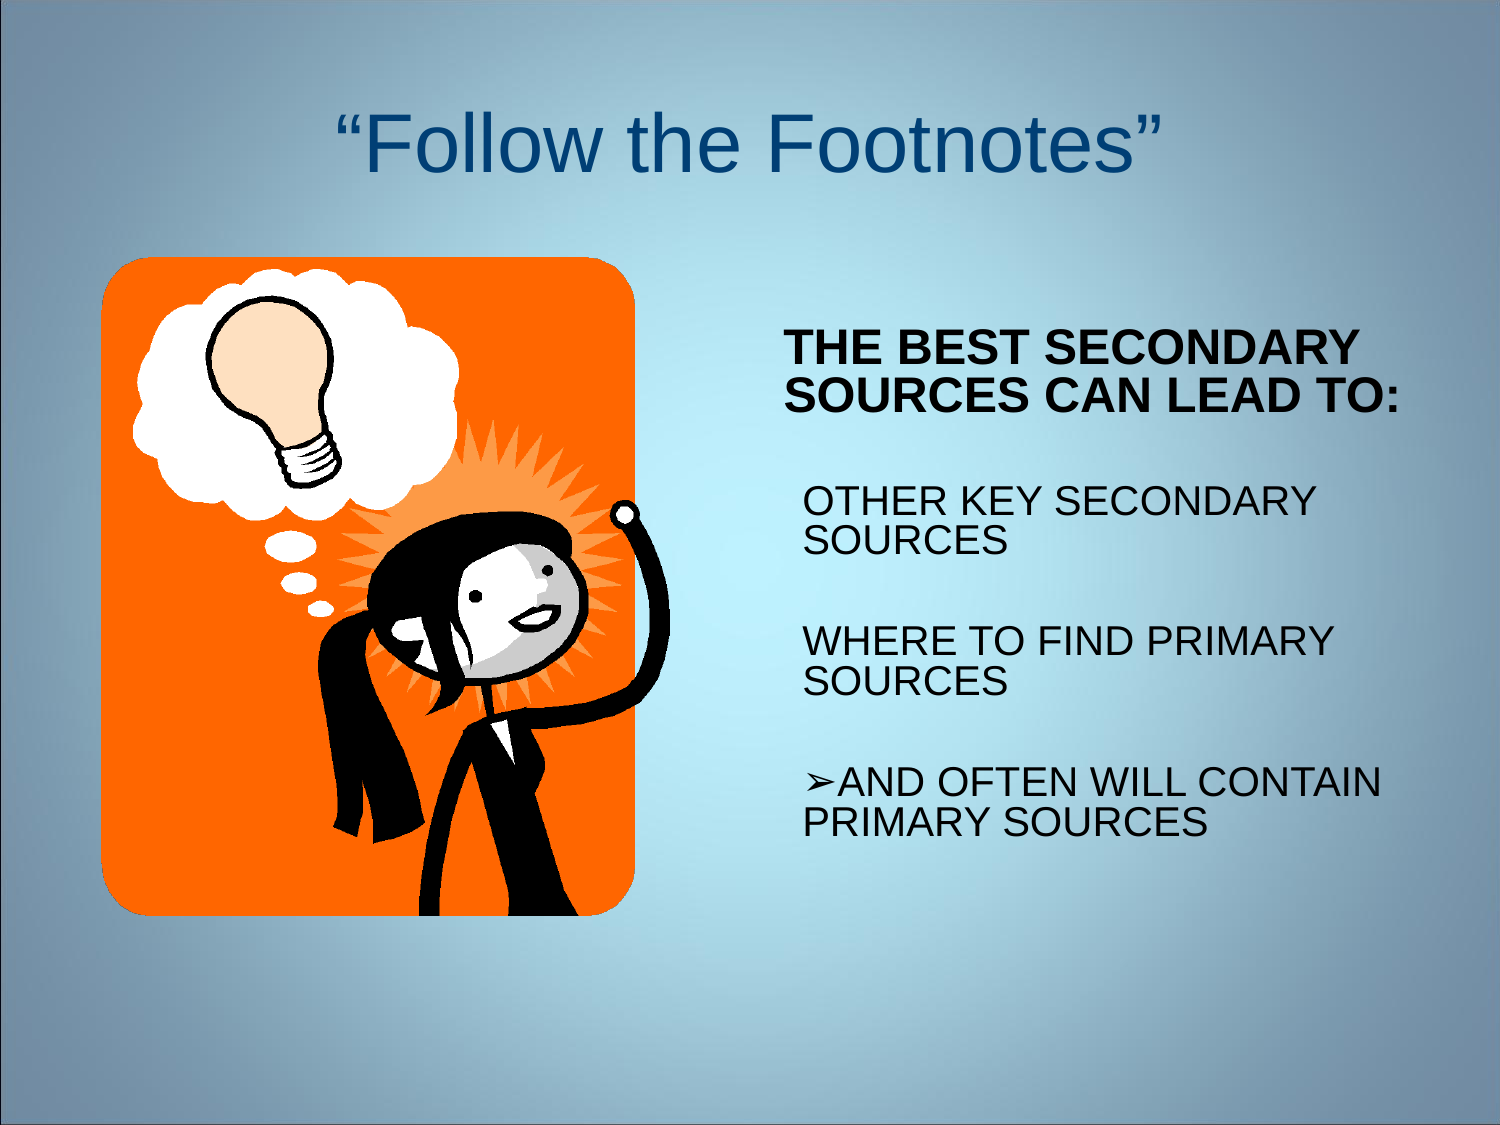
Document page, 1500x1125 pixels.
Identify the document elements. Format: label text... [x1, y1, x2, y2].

title “Follow the Footnotes” [75, 45, 1425, 233]
list THE BEST SECONDARY SOURCES CAN LEAD TO: OTHER KEY SECONDARY SOURCES WHERE TO FIND PRIMARY SOURCES AND OFTEN WILL CONTAIN PRIMARY SOURCES [712, 318, 1438, 844]
picture [0, 0, 1500, 1125]
